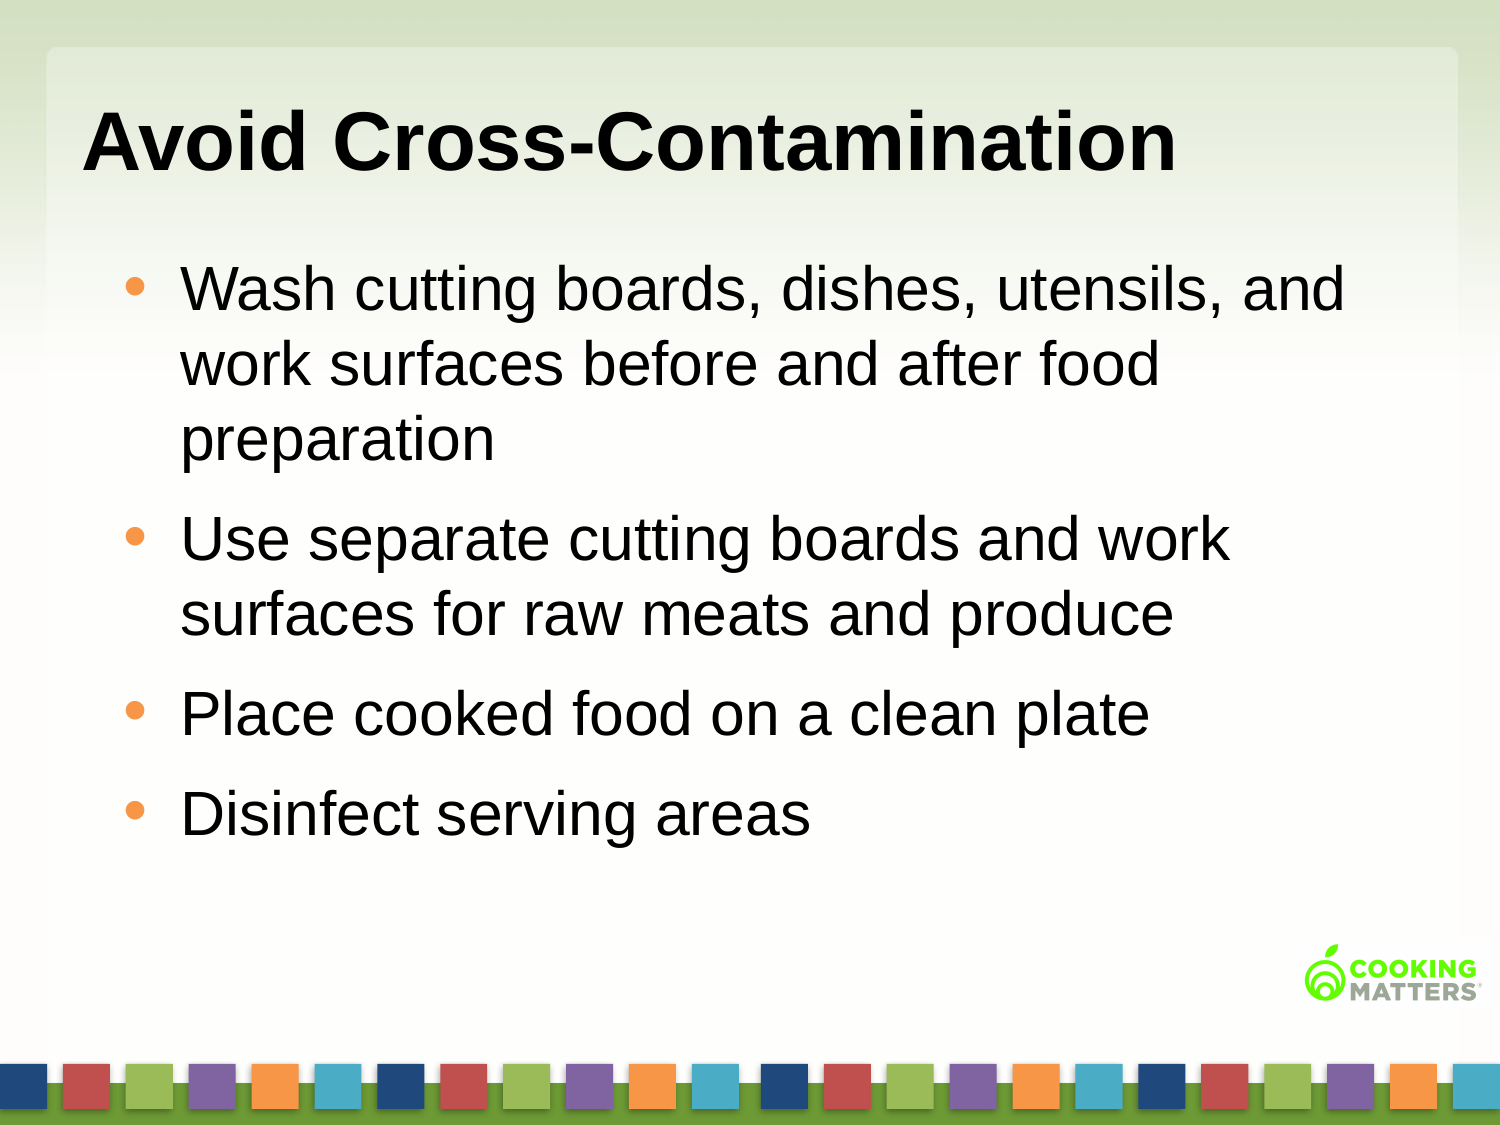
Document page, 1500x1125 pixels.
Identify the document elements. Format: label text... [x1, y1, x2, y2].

picture [0, 0, 1500, 1125]
list Wash cutting boards, dishes, utensils, and work surfaces before and after food preparation Use separate cutting boards and work surfaces for raw meats and produce Place cooked food on a clean plate Disinfect serving areas [108, 240, 1410, 809]
title Avoid Cross-Contamination [66, 0, 1417, 196]
